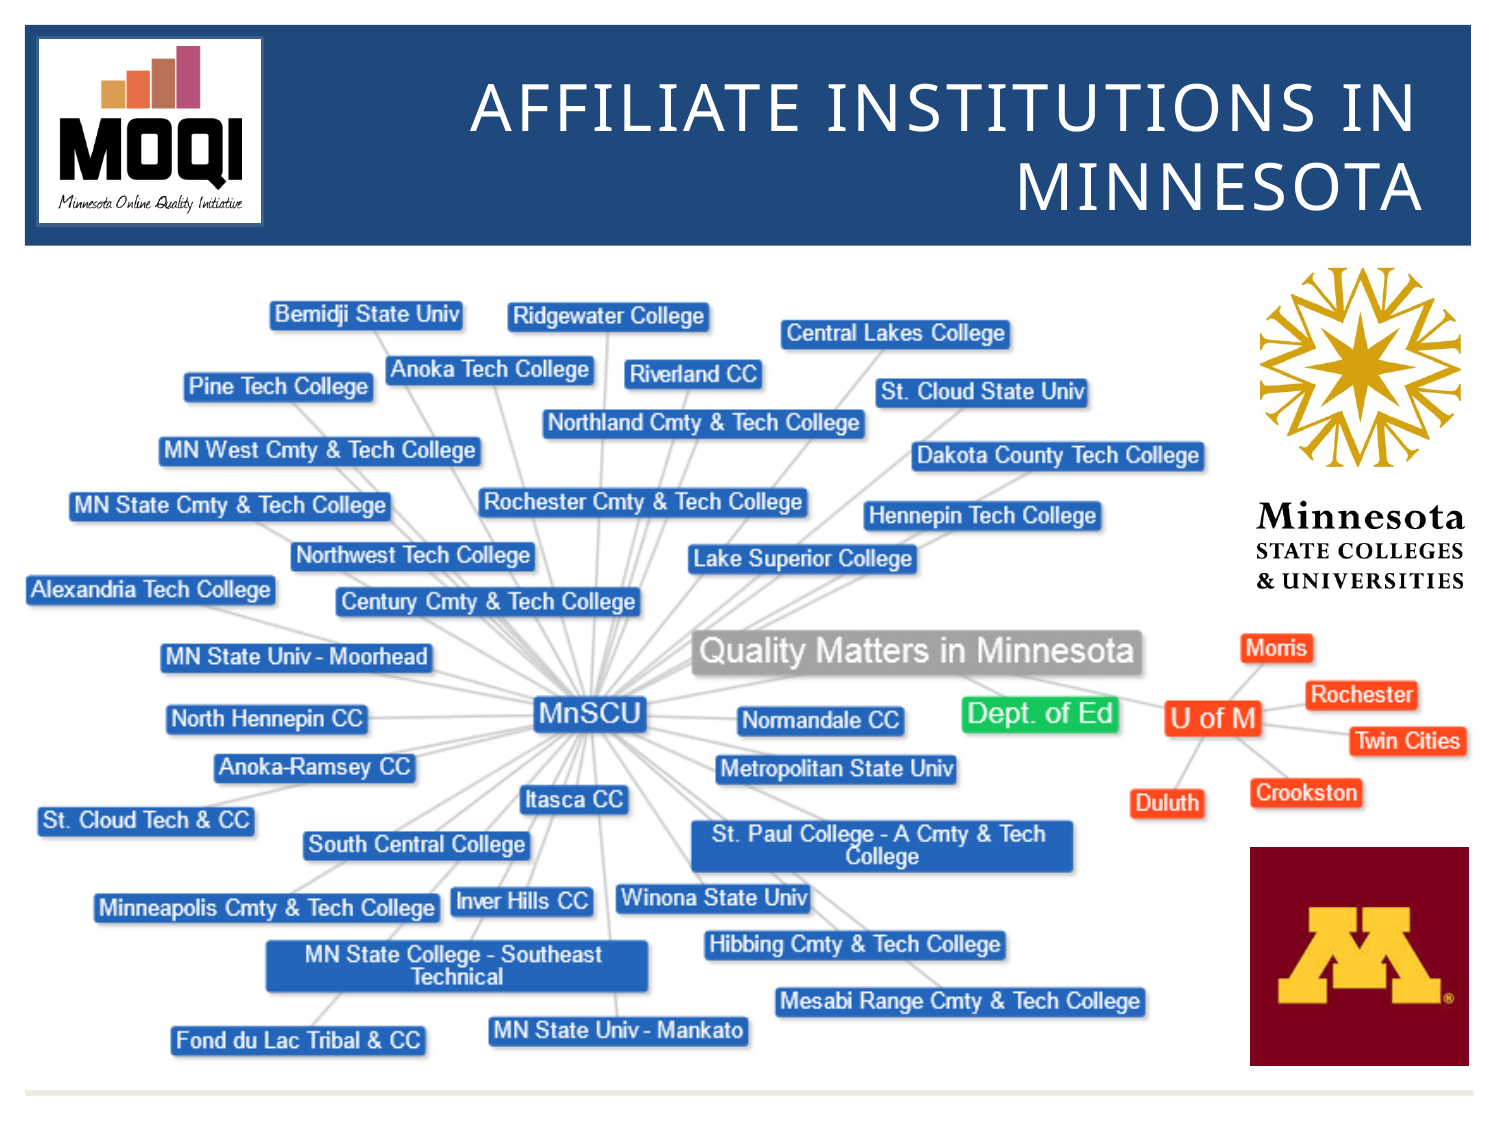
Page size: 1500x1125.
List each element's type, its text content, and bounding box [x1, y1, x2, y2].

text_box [0, 264, 1500, 1090]
picture [58, 46, 242, 214]
title Affiliate Institutions in Minnesota [275, 58, 1438, 232]
